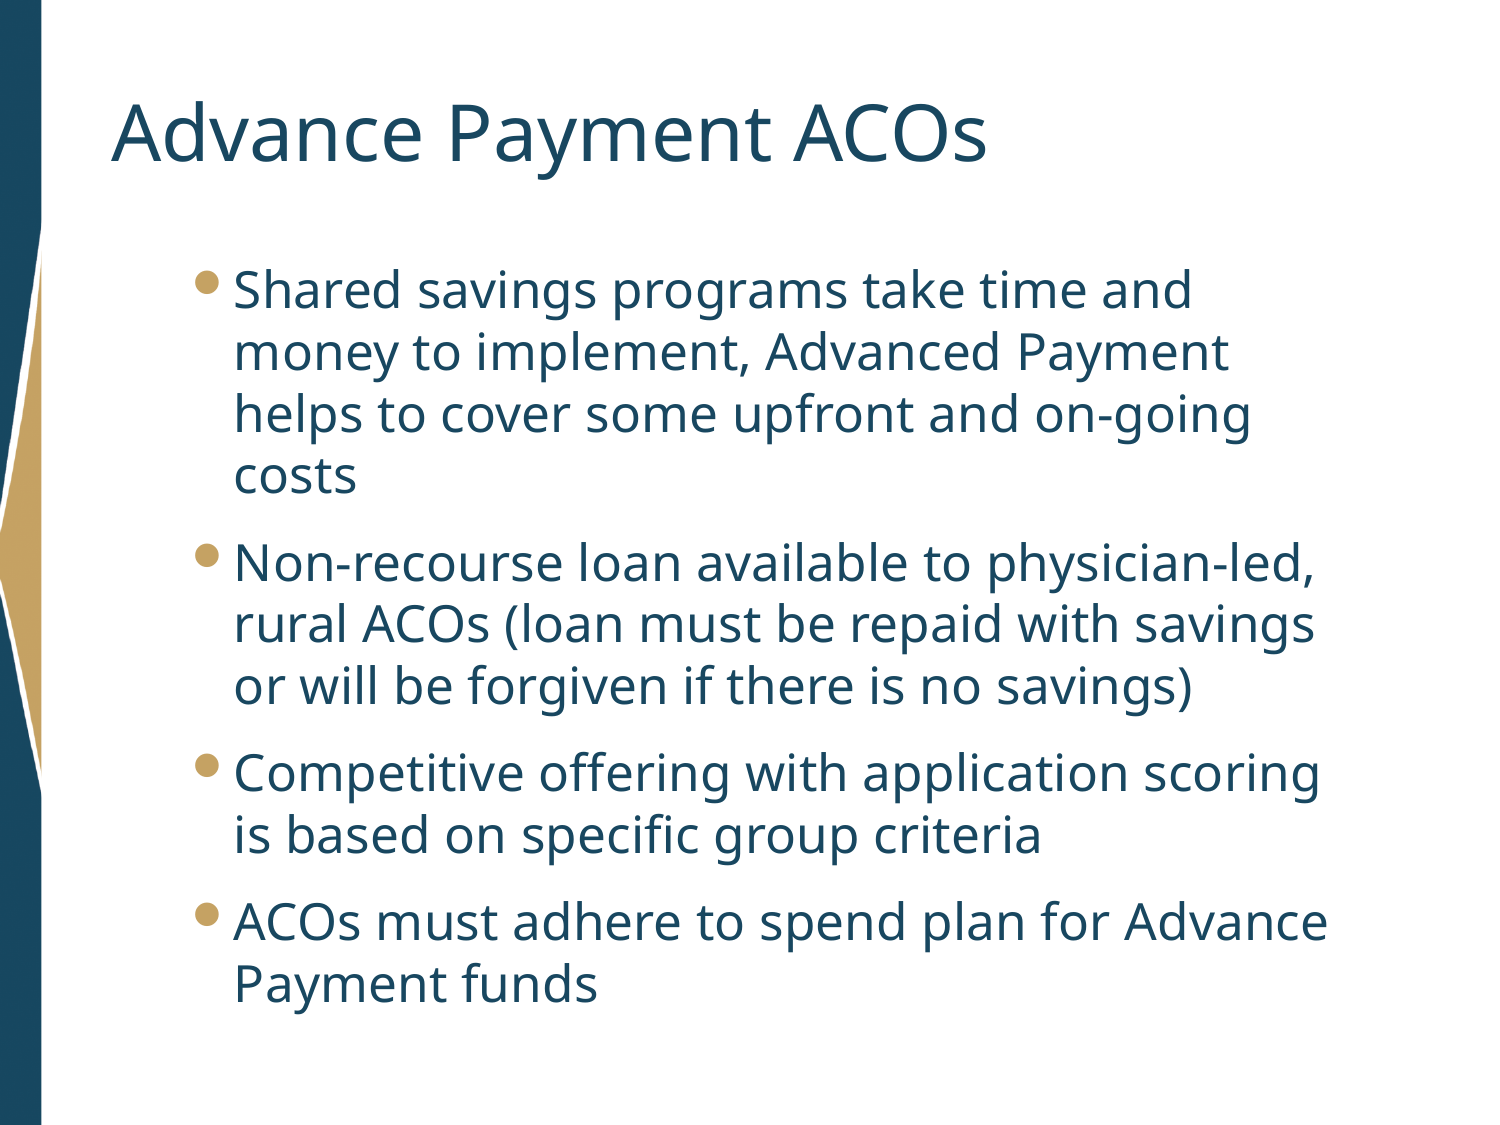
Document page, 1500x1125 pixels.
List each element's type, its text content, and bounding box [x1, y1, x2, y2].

picture [0, 0, 42, 1125]
list Shared savings programs take time and money to implement, Advanced Payment helps to cover some upfront and on-going costs Non-recourse loan available to physician-led, rural ACOs (loan must be repaid with savings or will be forgiven if there is no savings) Competitive offering with application scoring is based on specific group criteria ACOs must adhere to spend plan for Advance Payment funds [164, 249, 1388, 1033]
title Advance Payment ACOs [96, 75, 1275, 185]
